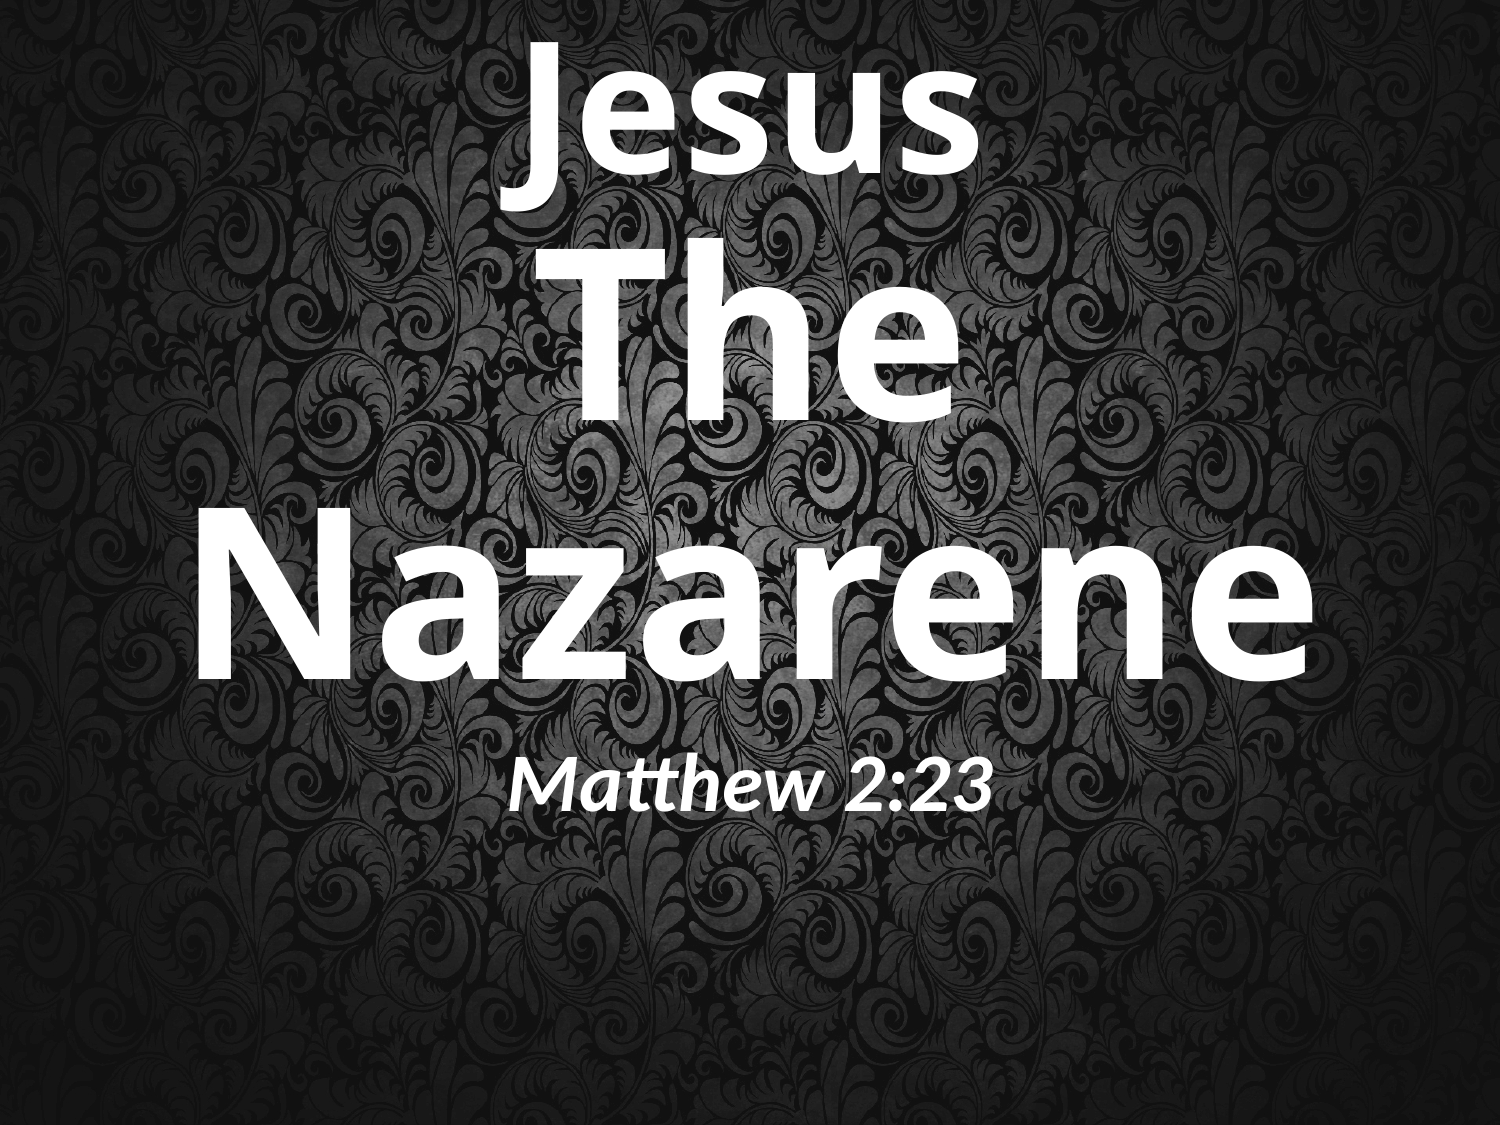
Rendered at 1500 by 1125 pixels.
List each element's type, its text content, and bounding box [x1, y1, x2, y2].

subtitle Matthew 2:23 [187, 732, 1313, 1004]
picture [0, 0, 1500, 1125]
title Jesus The Nazarene [112, 346, 1388, 739]
